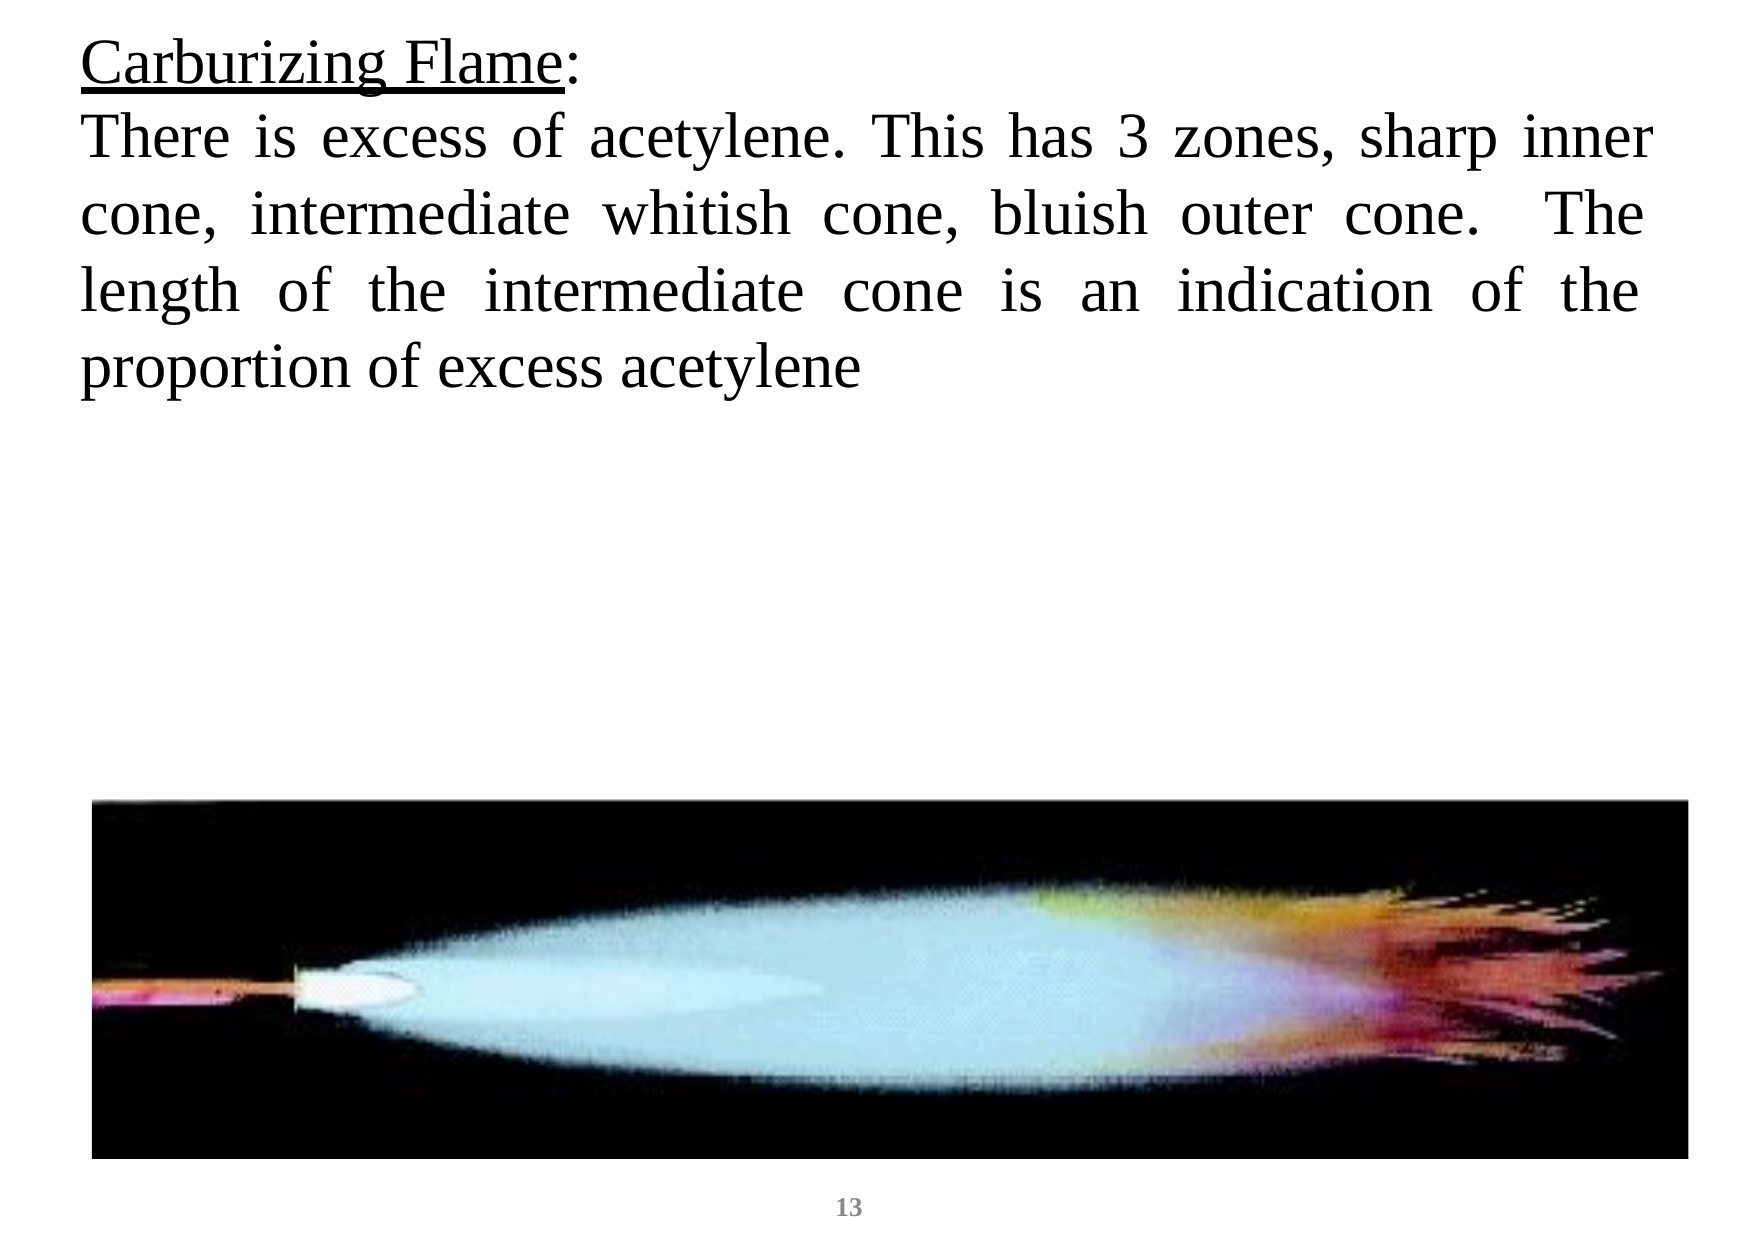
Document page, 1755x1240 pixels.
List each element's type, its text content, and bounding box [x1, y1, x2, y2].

slide_number 13 [831, 1190, 868, 1240]
text_box Carburizing Flame: There is excess of acetylene. This has 3 zones, sharp inner cone, intermediate whitish cone, bluish outer cone. The length of the intermediate cone is an indication of the proportion of excess acetylene [78, 16, 1678, 404]
text_box [91, 799, 1689, 1159]
